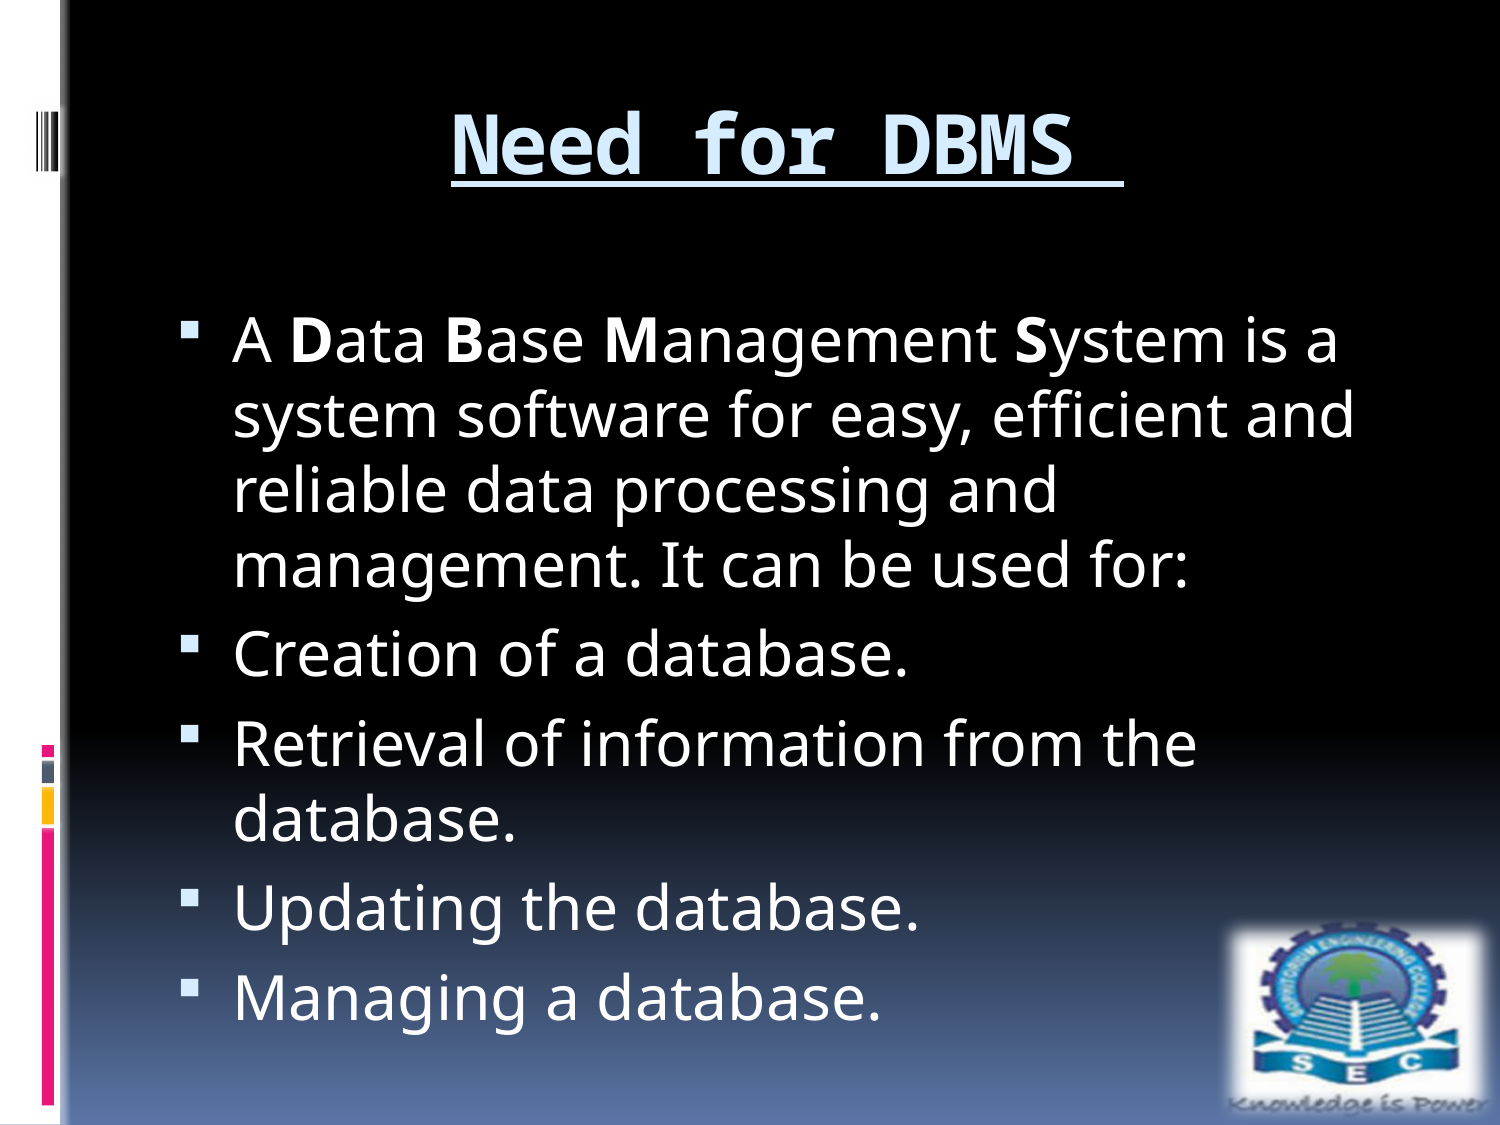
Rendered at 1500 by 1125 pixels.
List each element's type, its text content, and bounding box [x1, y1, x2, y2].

list A Data Base Management System is a system software for easy, efficient and reliable data processing and management. It can be used for: Creation of a database. Retrieval of information from the database. Updating the database. Managing a database. [150, 292, 1425, 1043]
title Need for DBMS [150, 83, 1425, 234]
picture [1214, 913, 1500, 1125]
